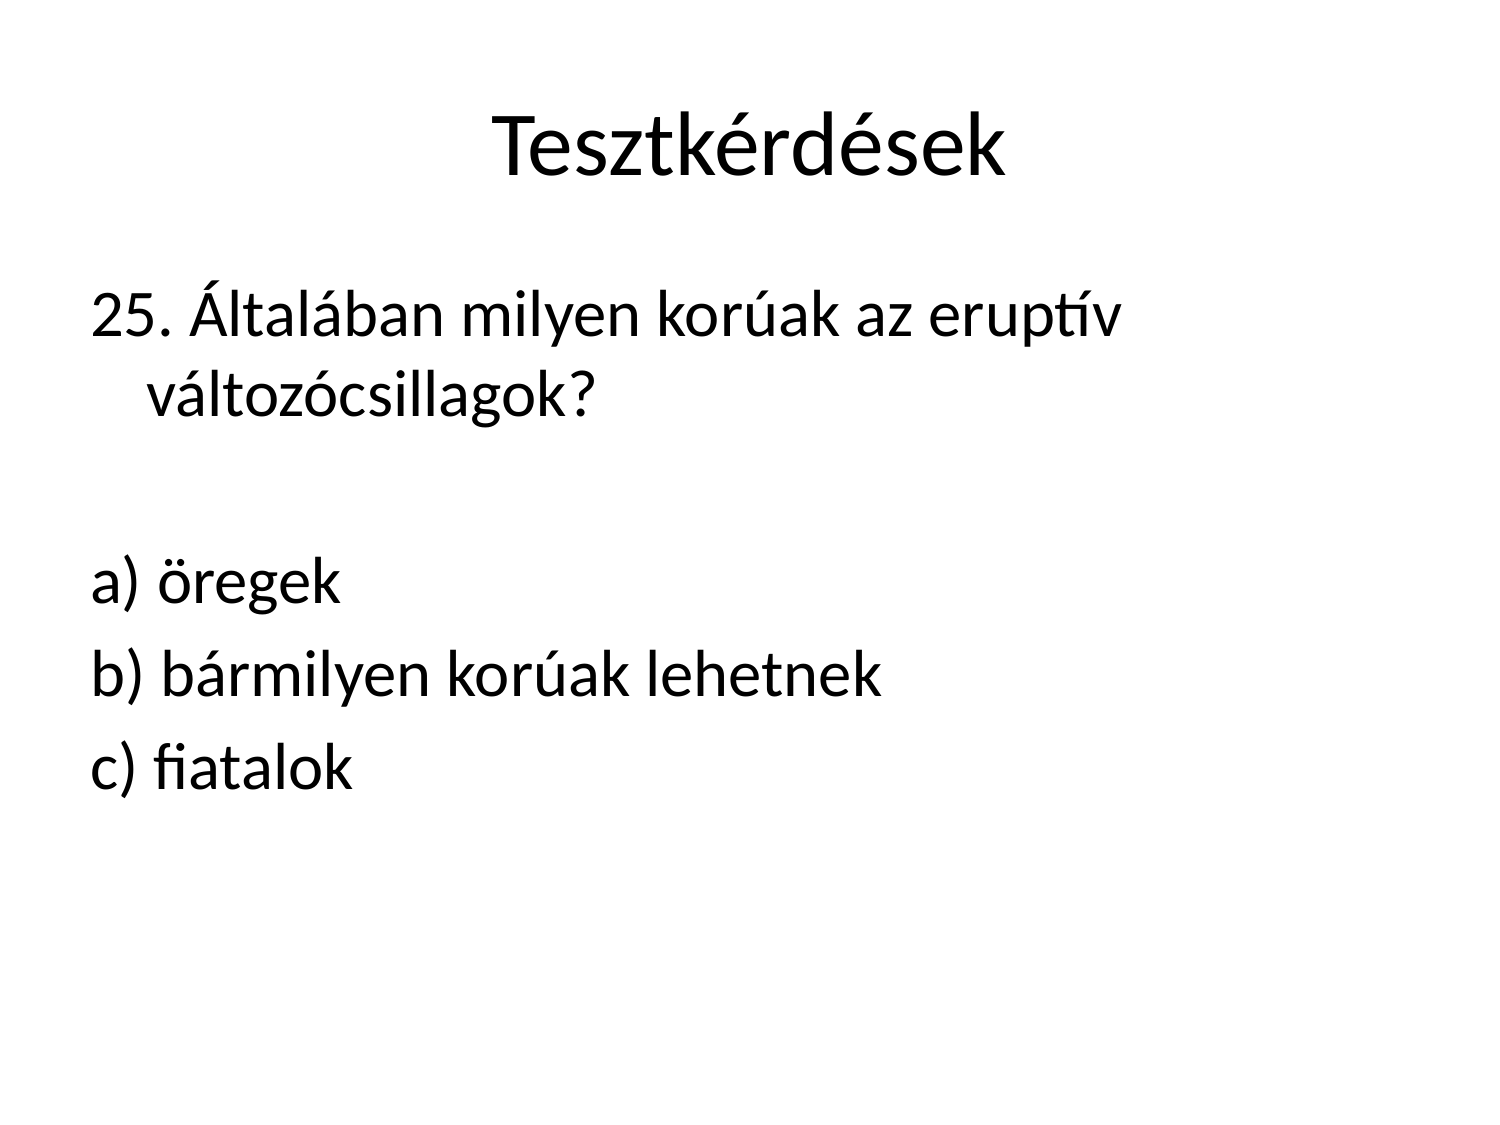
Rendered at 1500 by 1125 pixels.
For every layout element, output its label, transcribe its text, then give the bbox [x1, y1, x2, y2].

list 25. Általában milyen korúak az eruptív változócsillagok? a) öregek b) bármilyen korúak lehetnek c) fiatalok [75, 262, 1425, 1005]
title Tesztkérdések [75, 45, 1425, 233]
